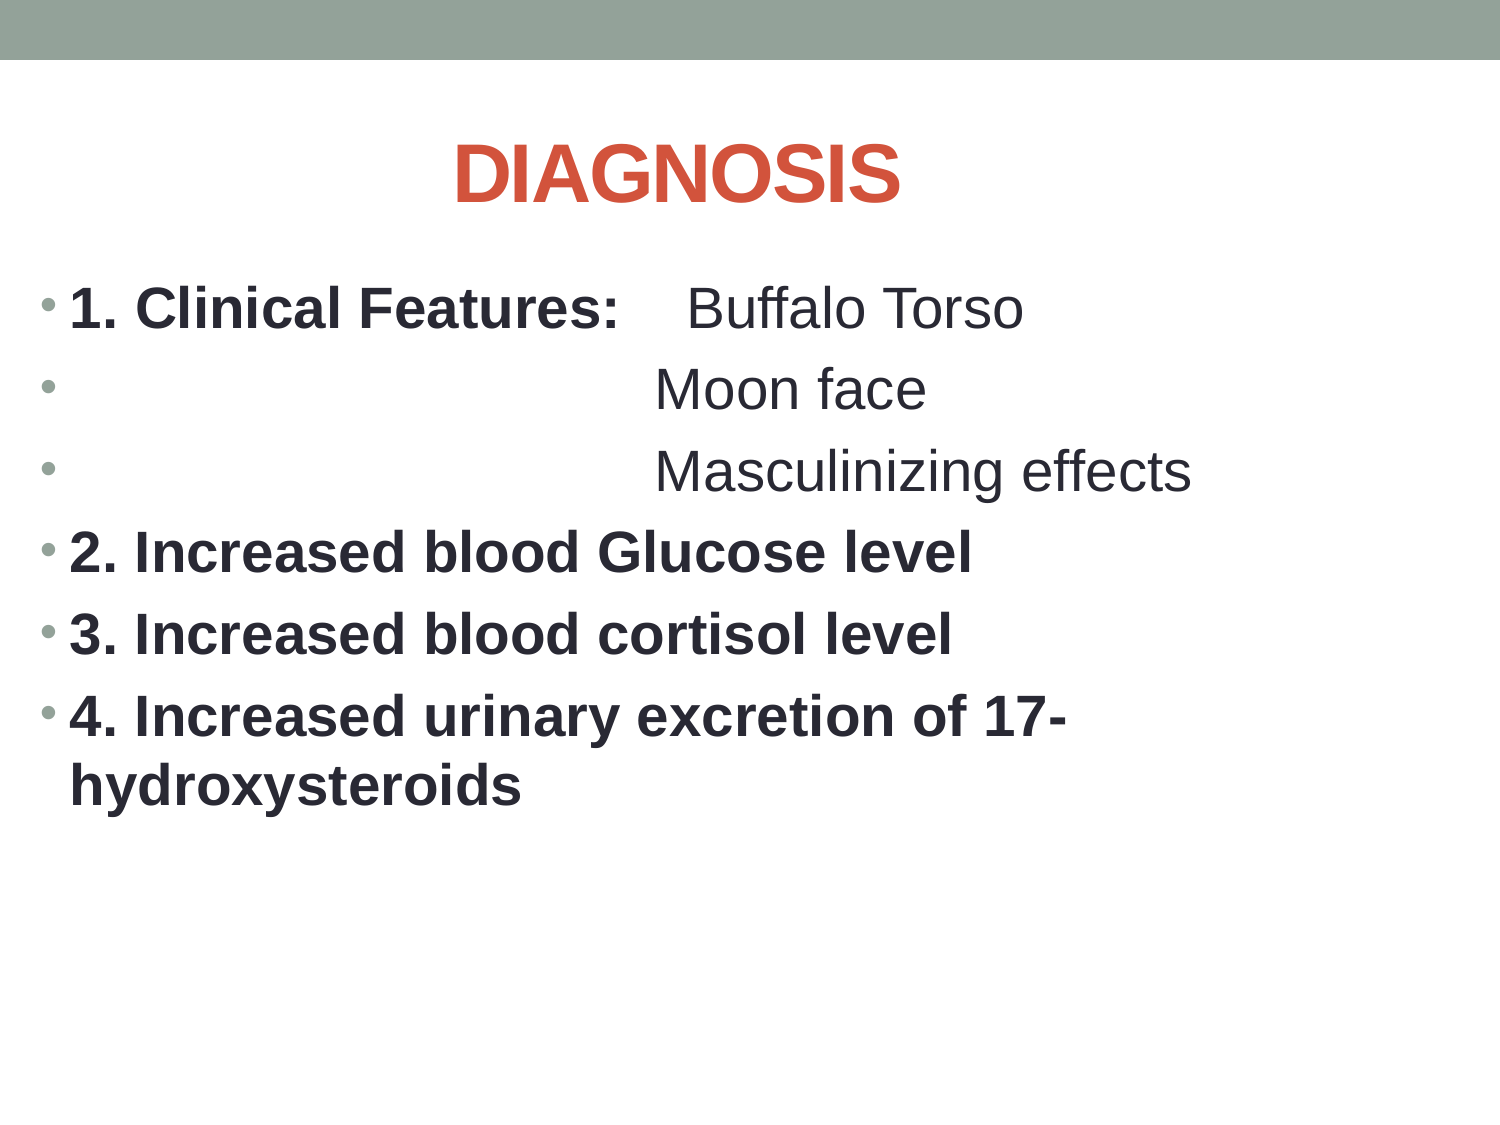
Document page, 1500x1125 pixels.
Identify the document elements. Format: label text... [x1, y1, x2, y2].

list 1. Clinical Features: Buffalo Torso Moon face Masculinizing effects 2. Increased blood Glucose level 3. Increased blood cortisol level 4. Increased urinary excretion of 17-hydroxysteroids [24, 262, 1488, 1063]
title DIAGNOSIS [75, 87, 1425, 250]
